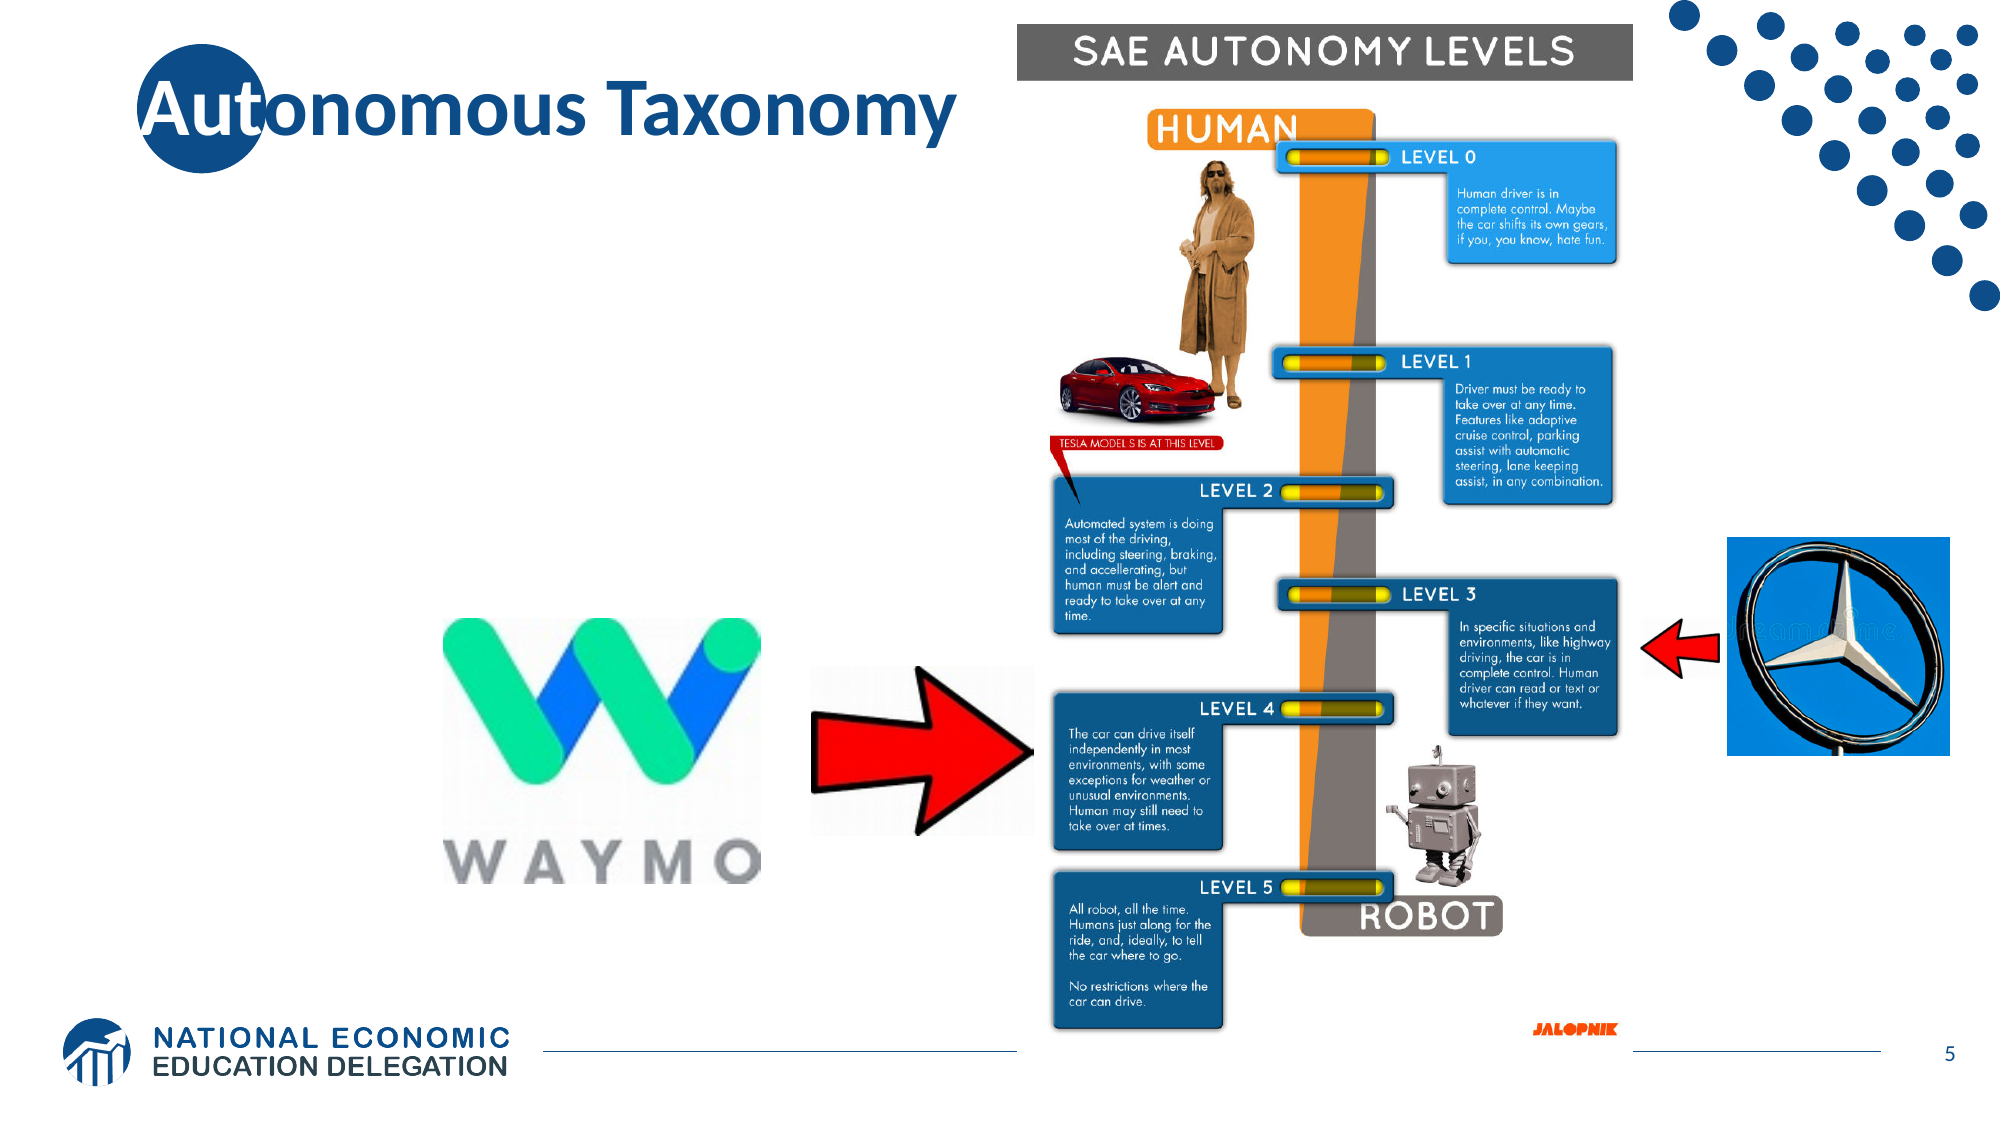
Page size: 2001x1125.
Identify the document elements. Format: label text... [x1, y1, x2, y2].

picture [55, 1013, 520, 1091]
picture [443, 618, 761, 884]
picture [811, 24, 1633, 1052]
picture [1727, 537, 1950, 756]
picture [1639, 618, 1720, 679]
slide_number 5 [1521, 1022, 1972, 1082]
title Autonomous Taxonomy [106, 0, 1831, 218]
